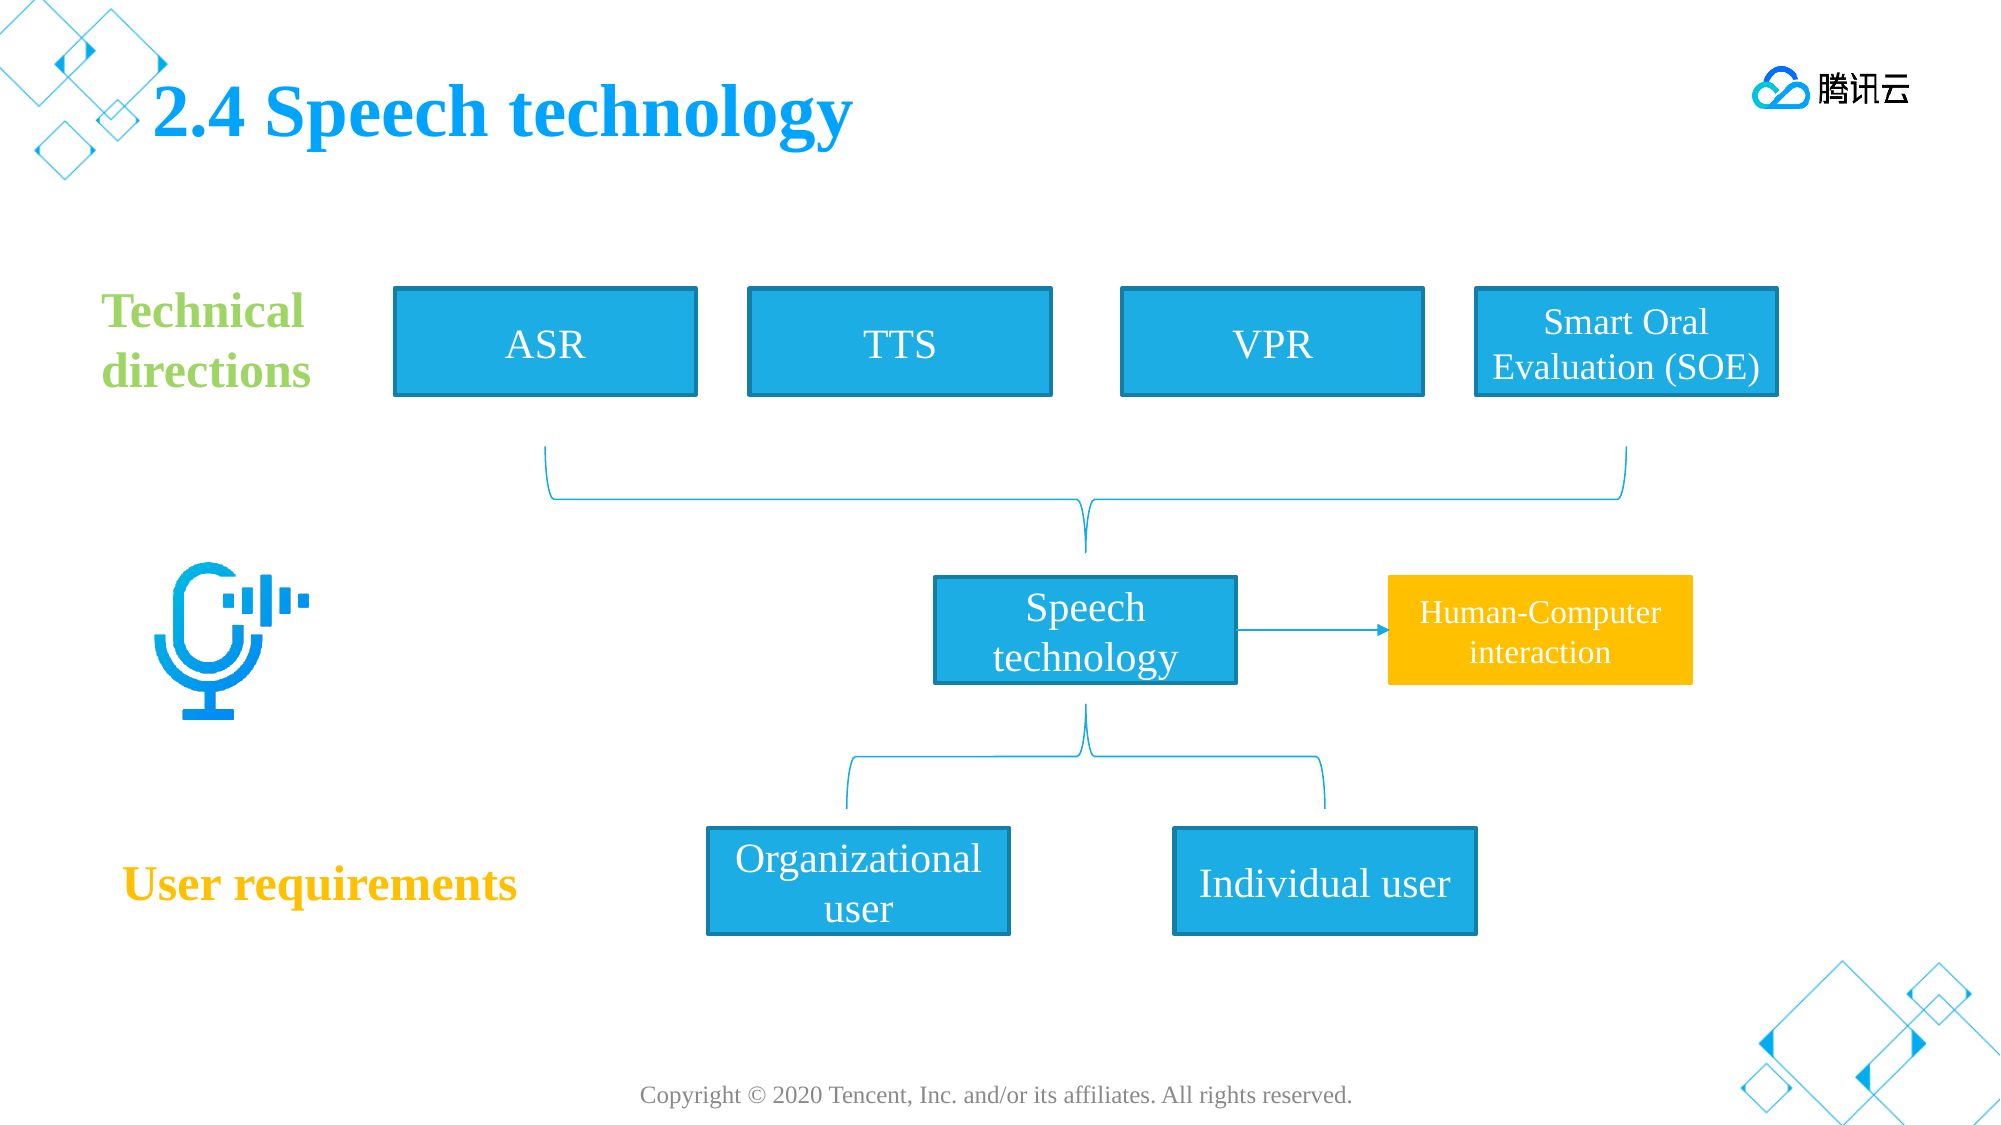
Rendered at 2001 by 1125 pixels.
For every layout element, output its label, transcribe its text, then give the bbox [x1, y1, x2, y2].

text_box VPR [1121, 288, 1424, 395]
text_box User requirements [106, 843, 663, 919]
text_box [846, 704, 1325, 809]
picture [0, 0, 2000, 1125]
title 2.4 Speech technology [137, 37, 1749, 187]
text_box [545, 446, 1627, 553]
text_box ASR [394, 288, 696, 395]
text_box TTS [749, 288, 1051, 395]
text_box Human-Computer interaction [1389, 576, 1691, 684]
text_box Organizational user [708, 828, 1010, 935]
text_box Individual user [1174, 828, 1476, 935]
text_box Smart Oral Evaluation (SOE) [1475, 288, 1777, 395]
text_box [154, 562, 309, 720]
text_box Technical directions [86, 269, 335, 405]
footer Copyright © 2020 Tencent, Inc. and/or its affiliates. All rights reserved. [610, 1063, 1390, 1124]
text_box Speech technology [935, 576, 1237, 684]
